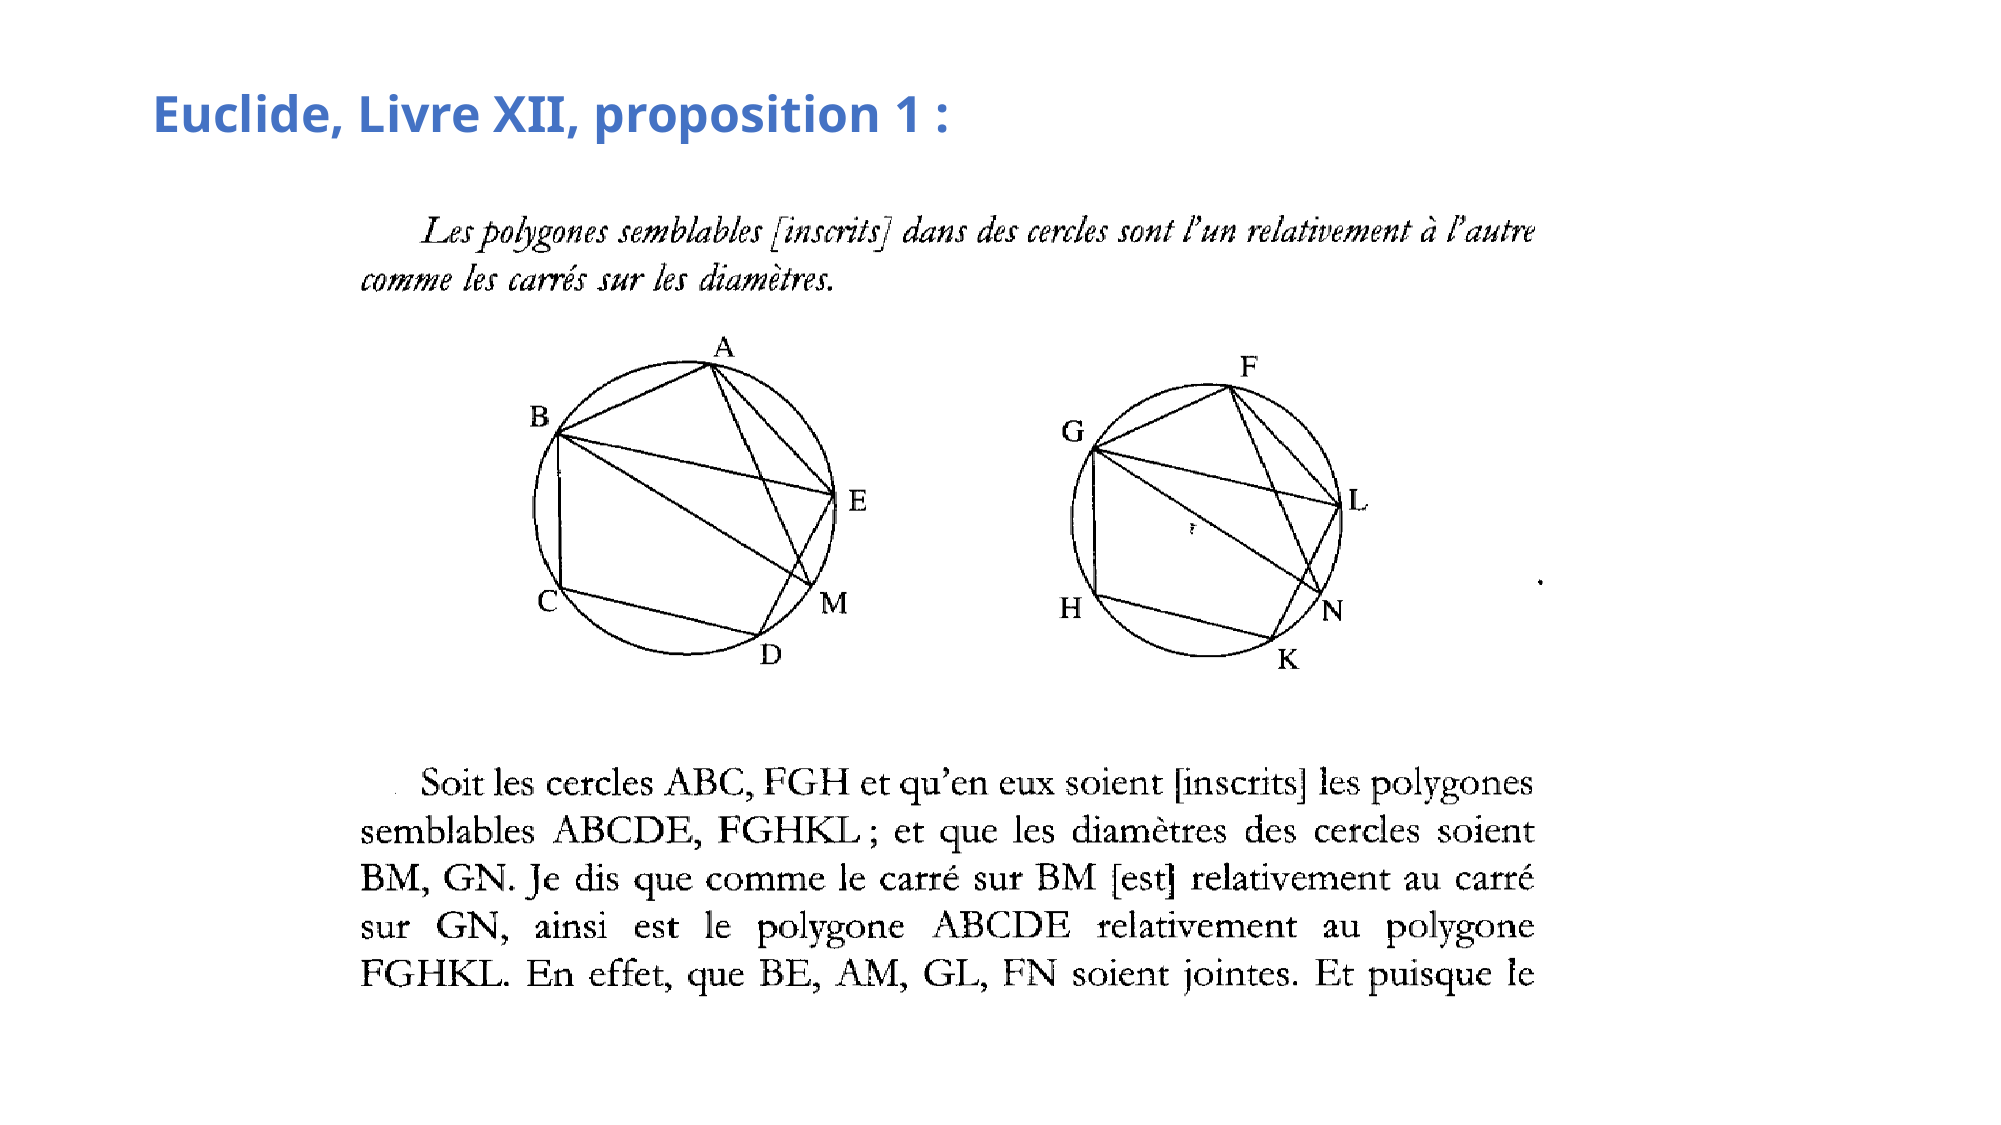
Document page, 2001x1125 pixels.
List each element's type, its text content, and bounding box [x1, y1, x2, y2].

title Euclide, Livre XII, proposition 1 : [137, 59, 1885, 172]
picture [333, 189, 1547, 997]
